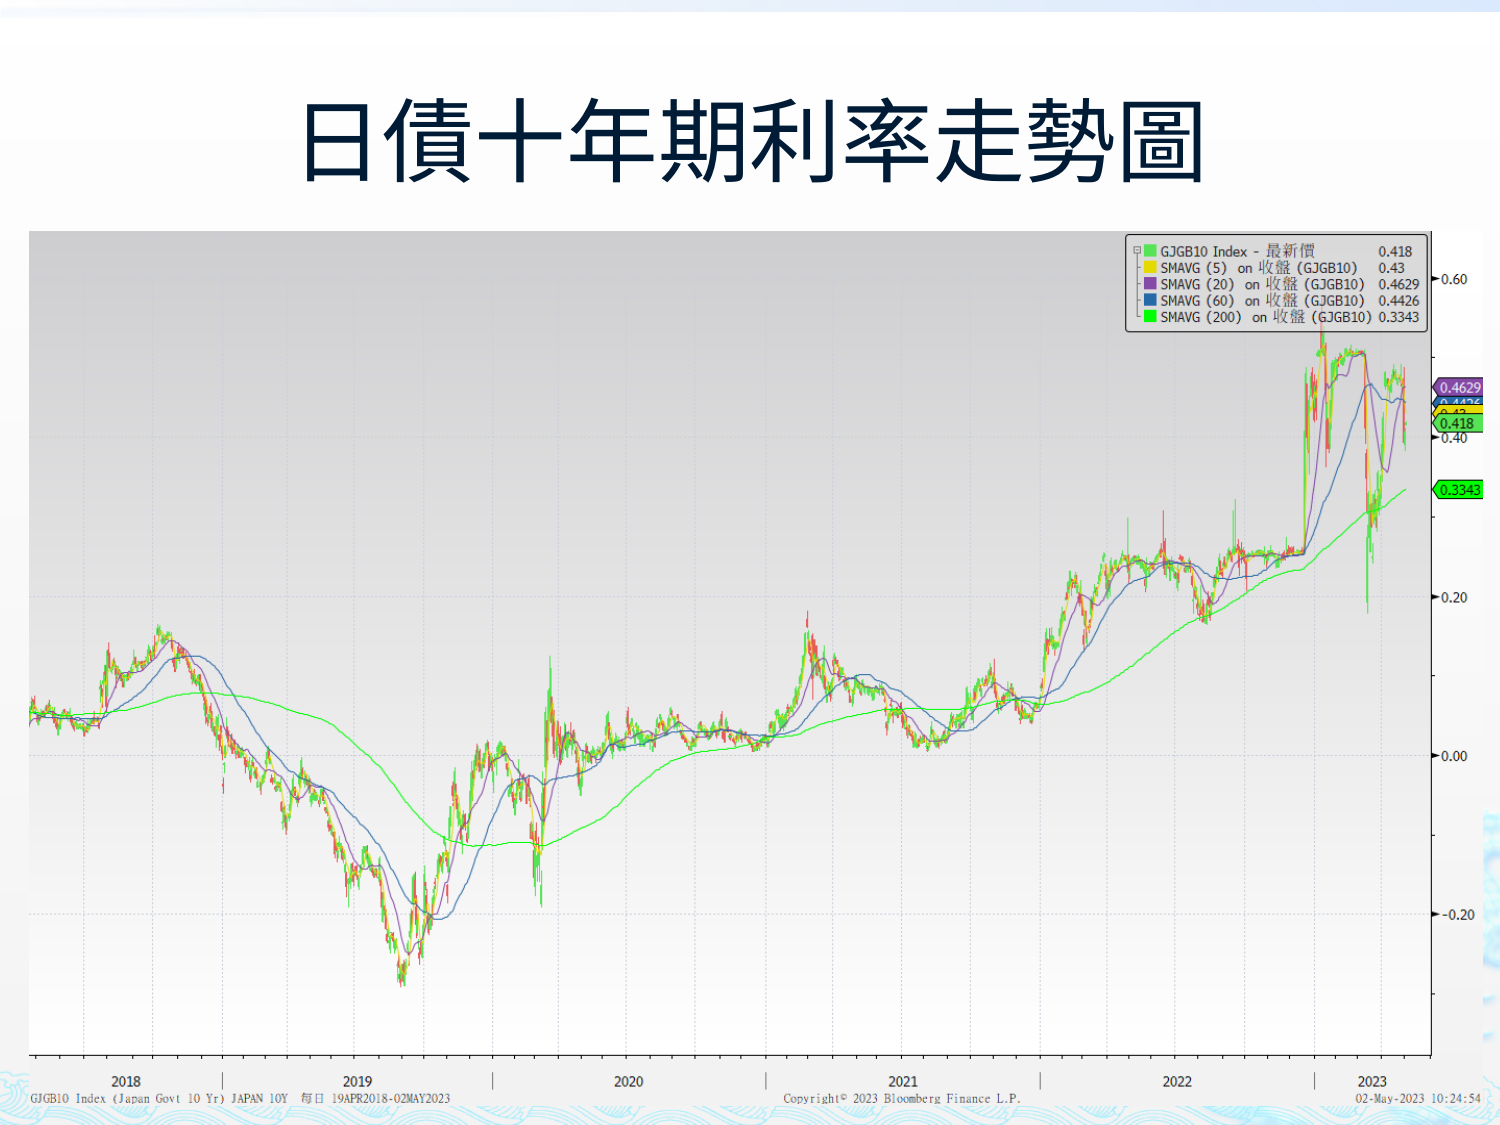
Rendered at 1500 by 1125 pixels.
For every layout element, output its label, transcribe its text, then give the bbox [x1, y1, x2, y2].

picture [28, 231, 1483, 1107]
title 日債十年期利率走勢圖 [75, 45, 1425, 231]
